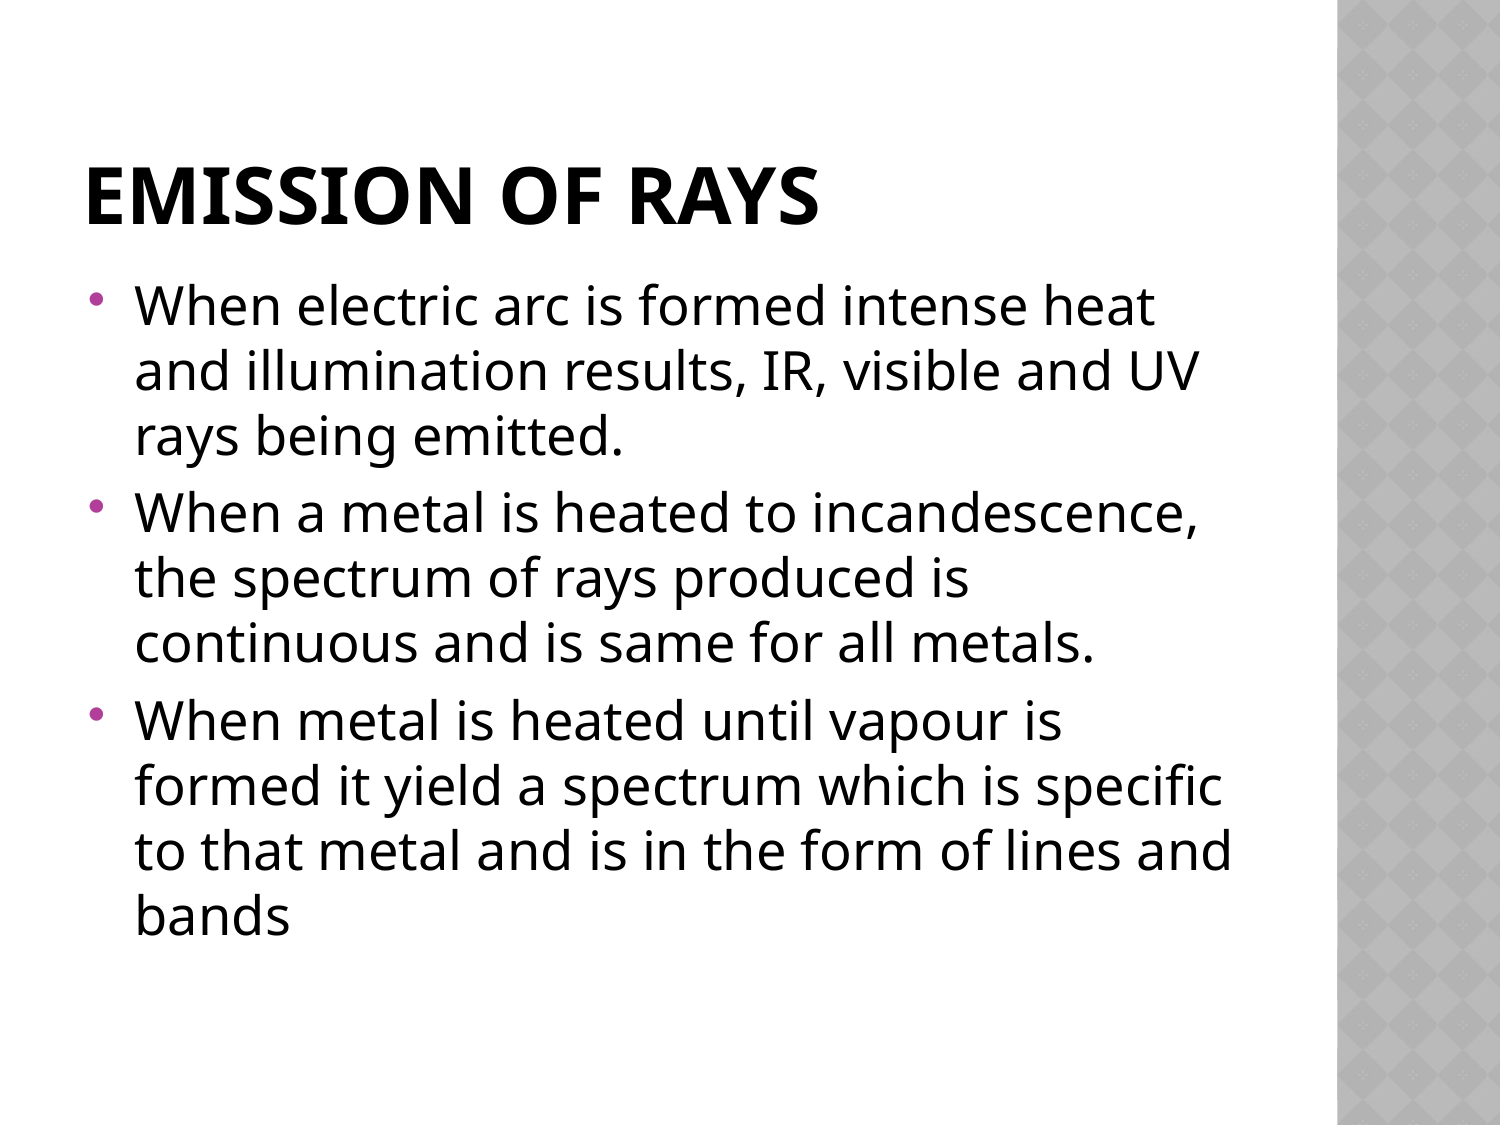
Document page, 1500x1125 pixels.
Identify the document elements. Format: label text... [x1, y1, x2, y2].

list When electric arc is formed intense heat and illumination results, IR, visible and UV rays being emitted. When a metal is heated to incandescence, the spectrum of rays produced is continuous and is same for all metals. When metal is heated until vapour is formed it yield a spectrum which is specific to that metal and is in the form of lines and bands [75, 264, 1263, 1059]
title Emission of rays [75, 52, 1263, 240]
